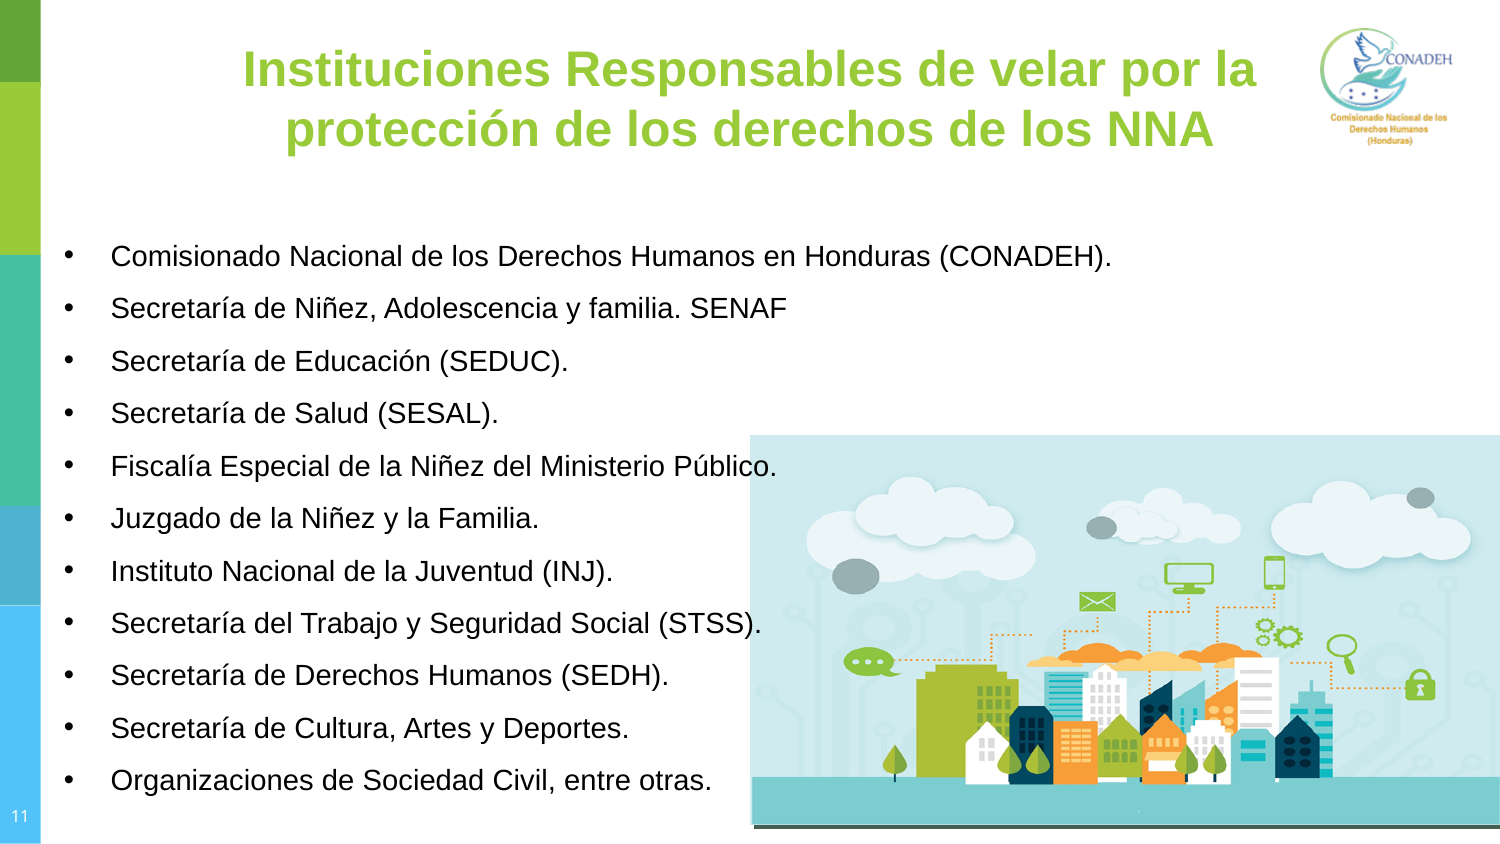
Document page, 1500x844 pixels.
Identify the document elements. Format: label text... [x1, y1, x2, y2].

text_box Instituciones Responsables de velar por la protección de los derechos de los NNA [122, 28, 1378, 237]
text_box Comisionado Nacional de los Derechos Humanos en Honduras (CONADEH). Secretaría de Niñez, Adolescencia y familia. SENAF Secretaría de Educación (SEDUC). Secretaría de Salud (SESAL). Fiscalía Especial de la Niñez del Ministerio Público. Juzgado de la Niñez y la Familia. Instituto Nacional de la Juventud (INJ). Secretaría del Trabajo y Seguridad Social (STSS). Secretaría de Derechos Humanos (SEDH). Secretaría de Cultura, Artes y Deportes. Organizaciones de Sociedad Civil, entre otras. [48, 212, 1265, 804]
picture [749, 435, 1500, 826]
picture [1319, 28, 1488, 148]
slide_number 11 [0, 790, 49, 844]
